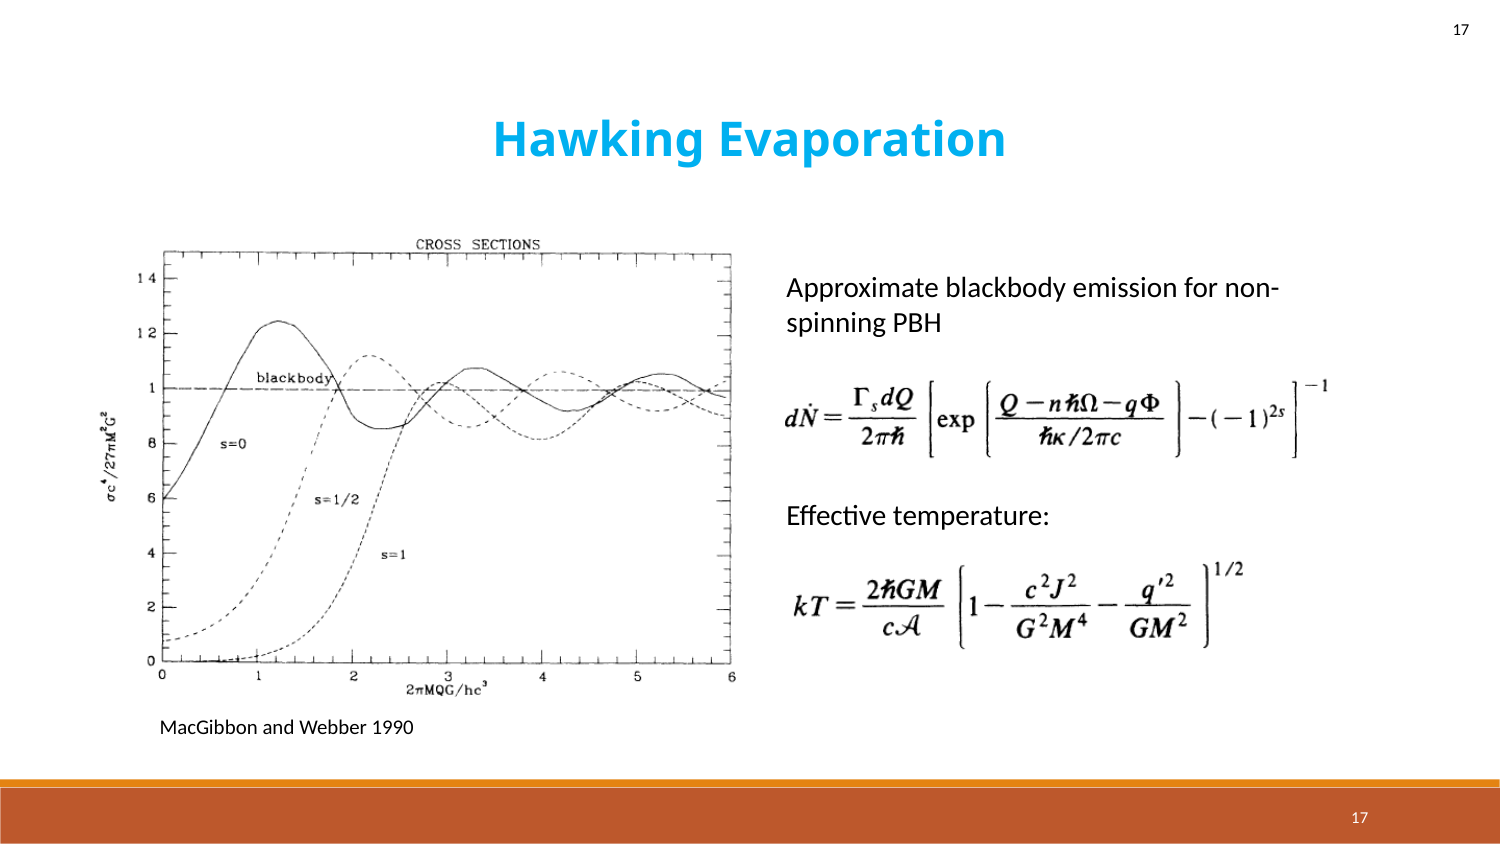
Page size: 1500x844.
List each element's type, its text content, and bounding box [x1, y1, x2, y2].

picture [81, 216, 1256, 723]
slide_number ‹#› [1218, 794, 1380, 840]
text_box Hawking Evaporation [228, 102, 1272, 172]
slide_number ‹#› [1323, 9, 1485, 55]
text_box MacGibbon and Webber 1990 [144, 700, 1009, 752]
text_box Approximate blackbody emission for non-spinning PBH [775, 262, 1335, 344]
picture [780, 359, 1350, 483]
text_box Effective temperature: [775, 490, 1113, 537]
